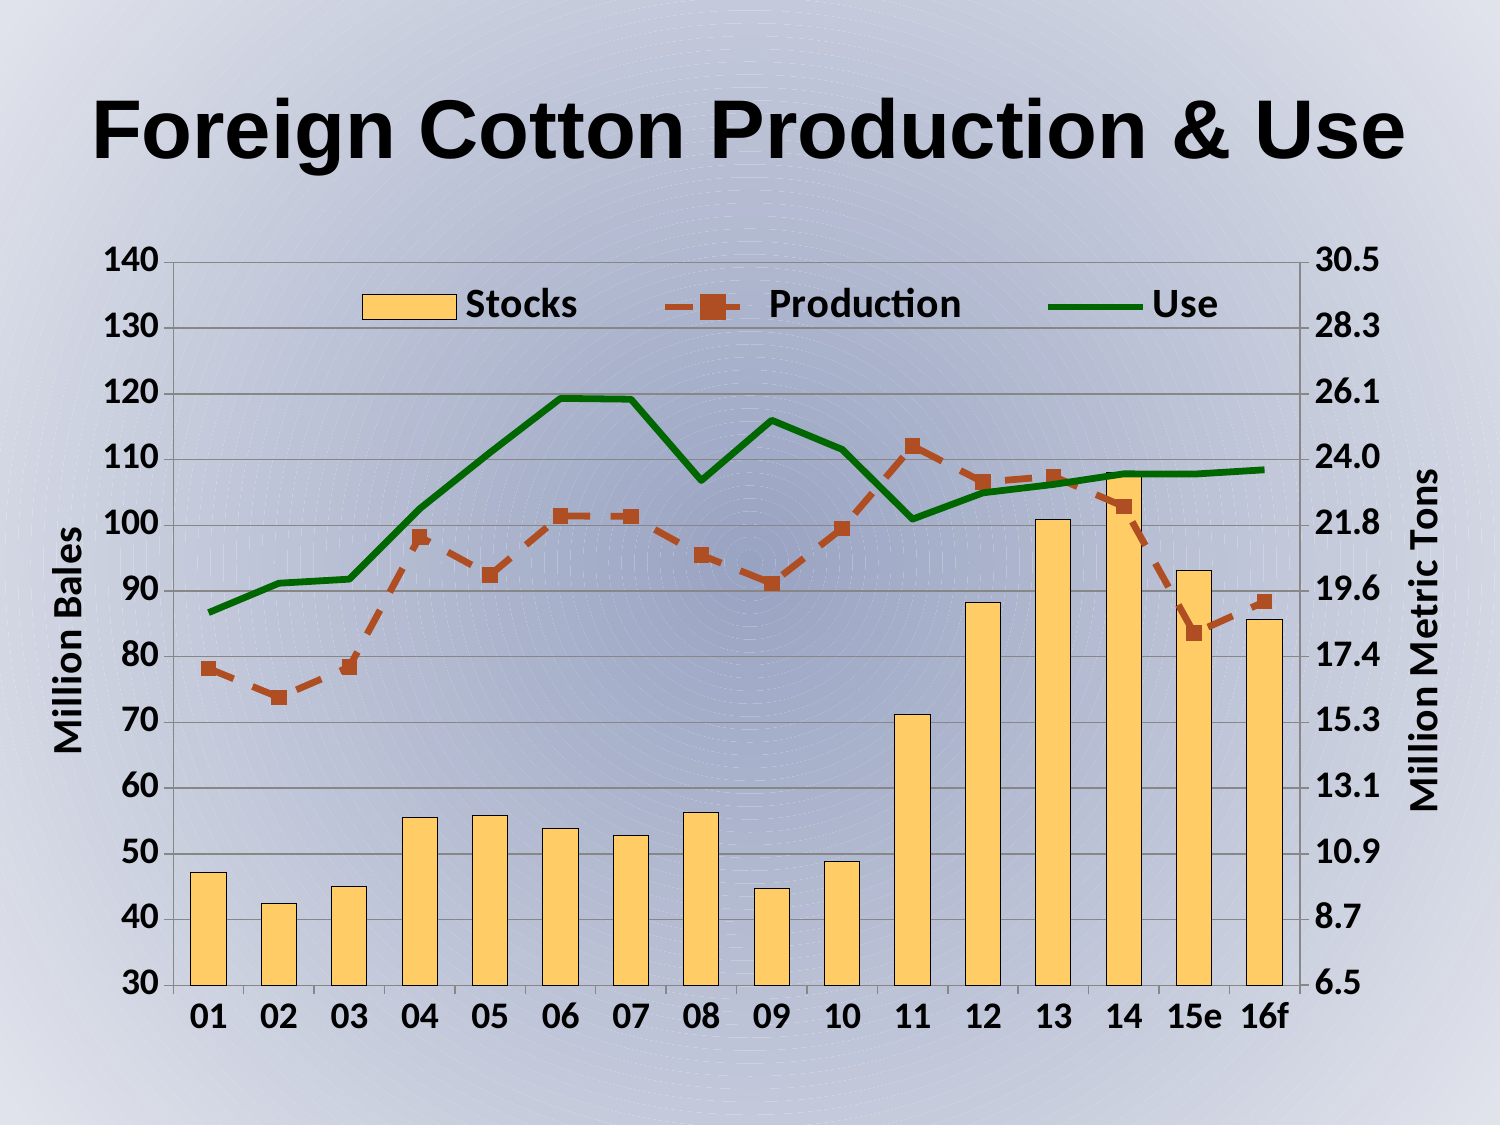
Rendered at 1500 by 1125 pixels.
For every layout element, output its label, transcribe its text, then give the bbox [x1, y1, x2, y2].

chart [37, 174, 1461, 1075]
text_box Foreign Cotton Production & Use [37, 49, 1462, 175]
